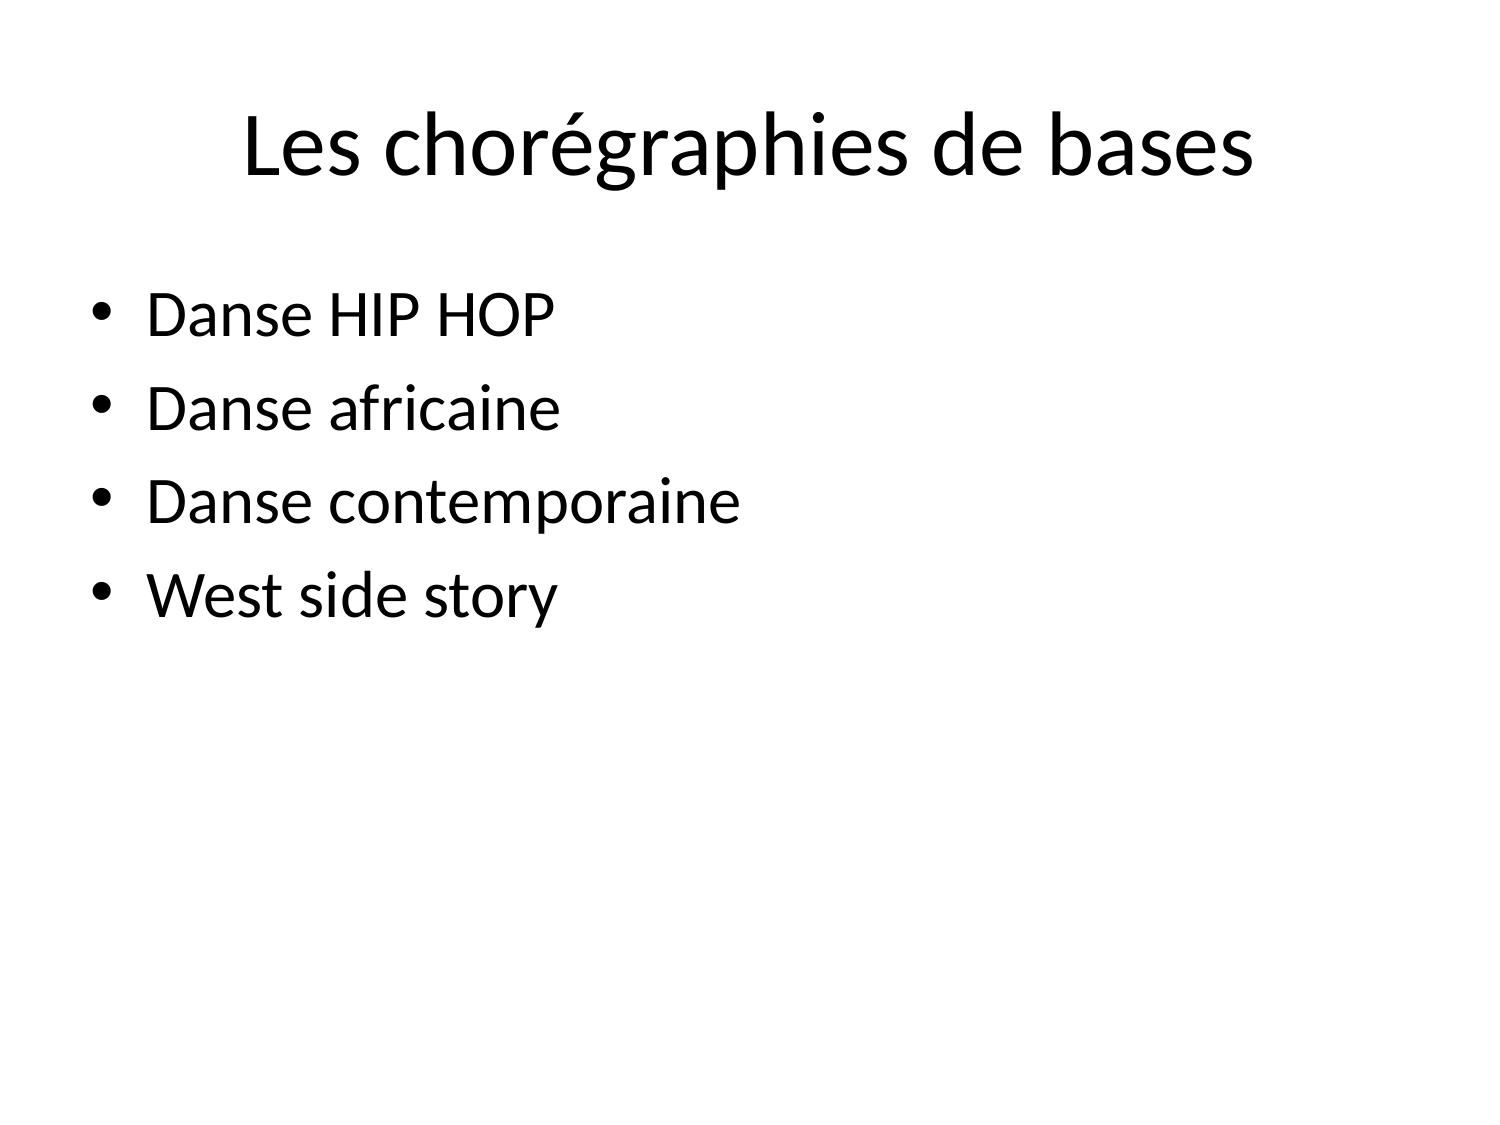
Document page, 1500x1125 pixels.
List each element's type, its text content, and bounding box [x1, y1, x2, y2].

list Danse HIP HOP Danse africaine Danse contemporaine West side story [75, 262, 1425, 1005]
title Les chorégraphies de bases [75, 45, 1425, 233]
